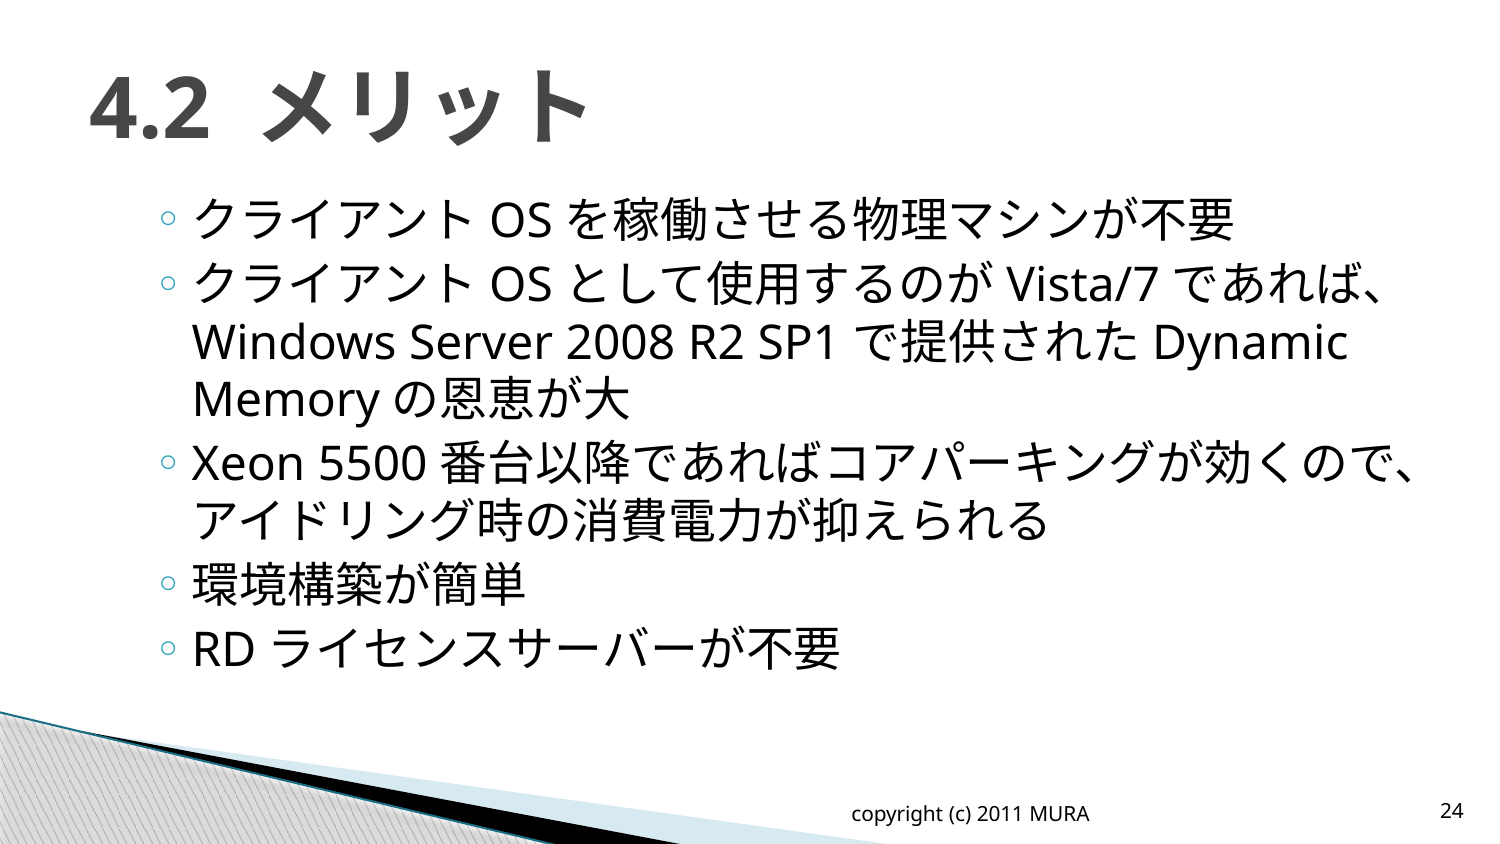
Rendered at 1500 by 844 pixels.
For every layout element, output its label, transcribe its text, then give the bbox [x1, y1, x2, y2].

title 4.2 メリット [75, 33, 1425, 175]
list クライアントOSを稼働させる物理マシンが不要 クライアントOSとして使用するのがVista/7であれば、Windows Server 2008 R2 SP1で提供されたDynamic Memoryの恩恵が大 Xeon 5500番台以降であればコアパーキングが効くので、アイドリング時の消費電力が抑えられる 環境構築が簡単 RDライセンスサーバーが不要 [75, 182, 1425, 740]
footer copyright (c) 2011 MURA [718, 788, 1105, 834]
slide_number 24 [1418, 788, 1479, 834]
